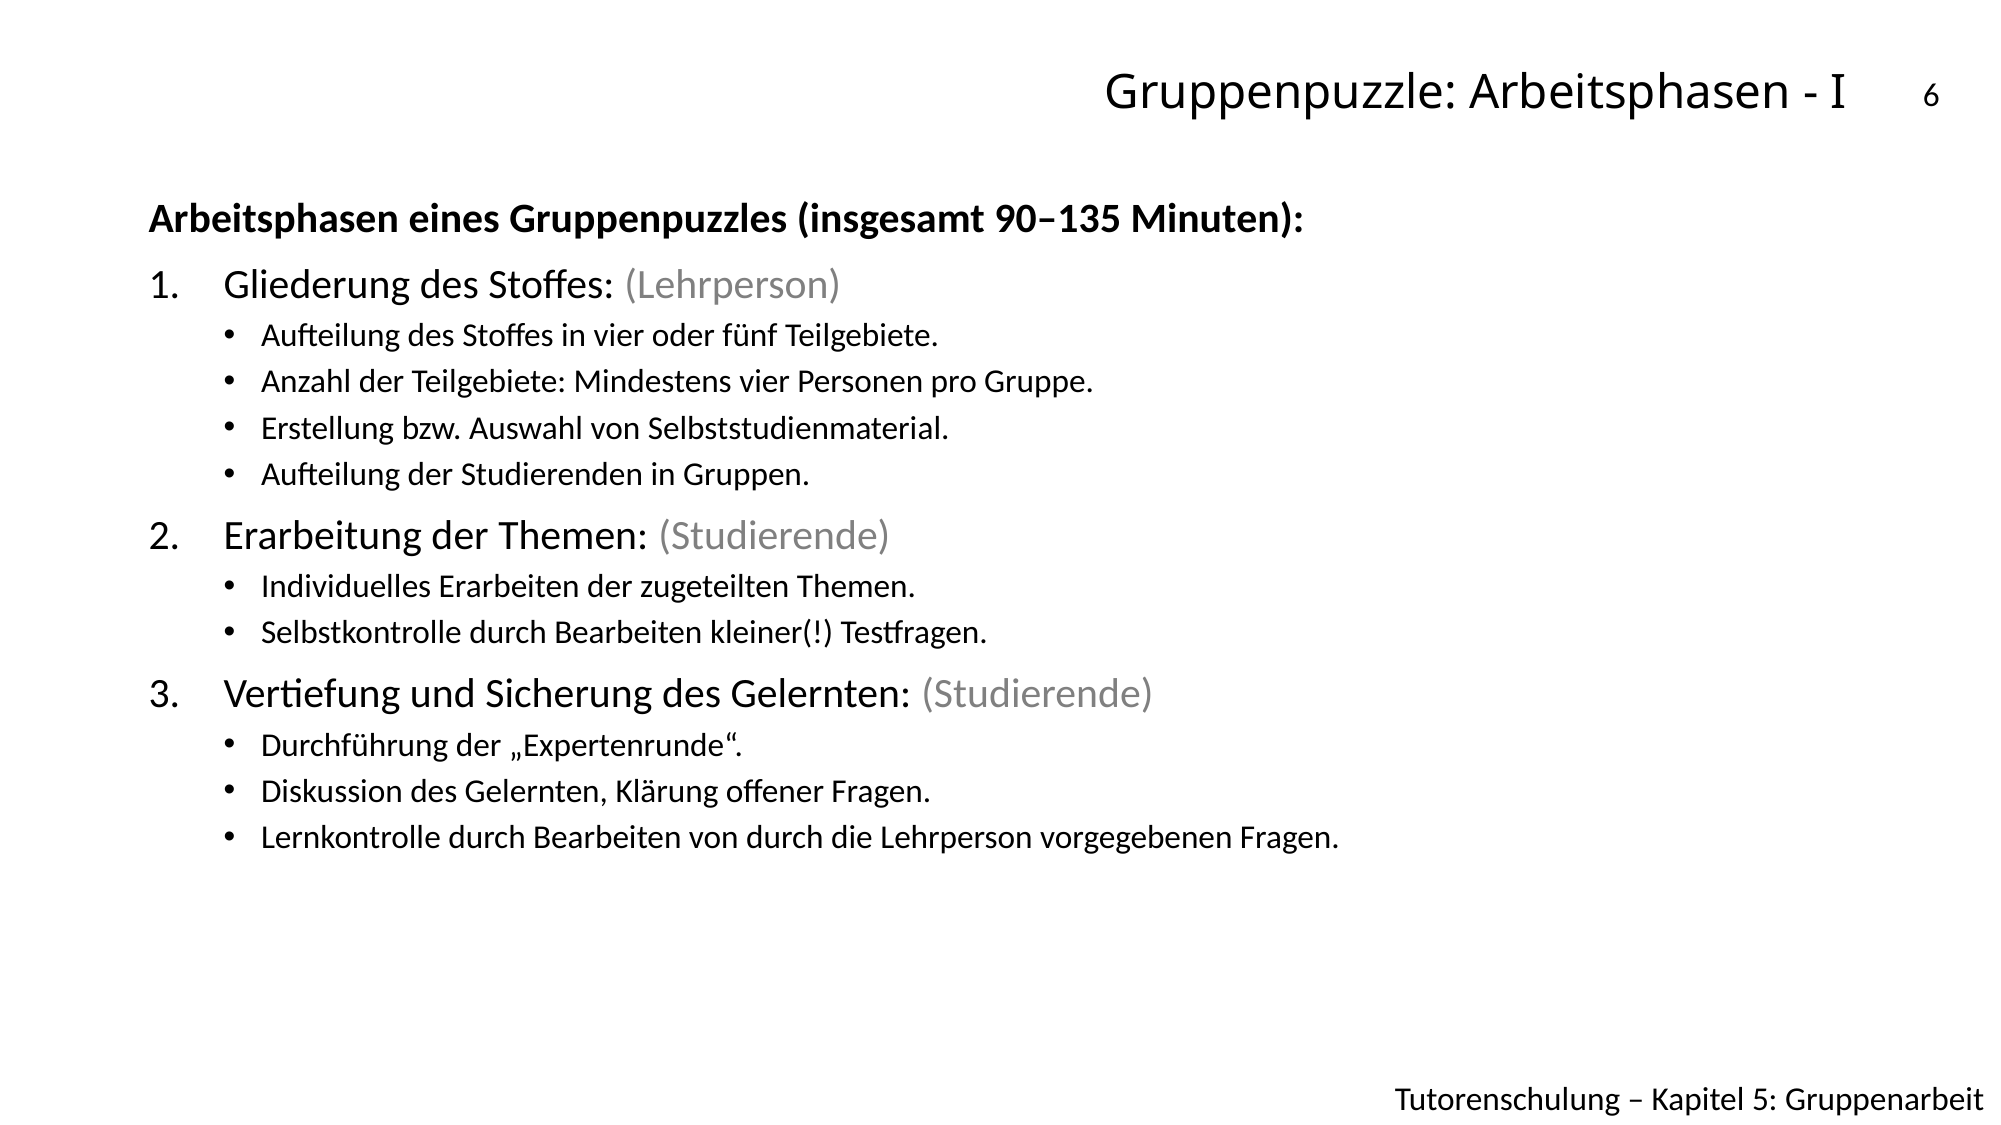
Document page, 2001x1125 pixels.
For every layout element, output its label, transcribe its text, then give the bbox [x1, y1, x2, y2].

slide_number 6 [1862, 59, 2000, 127]
list Arbeitsphasen eines Gruppenpuzzles (insgesamt 90–135 Minuten): Gliederung des Stoffes: (Lehrperson) Aufteilung des Stoffes in vier oder fünf Teilgebiete. Anzahl der Teilgebiete: Mindestens vier Personen pro Gruppe. Erstellung bzw. Auswahl von Selbststudienmaterial. Aufteilung der Studierenden in Gruppen. Erarbeitung der Themen: (Studierende) Individuelles Erarbeiten der zugeteilten Themen. Selbstkontrolle durch Bearbeiten kleiner(!) Testfragen. Vertiefung und Sicherung des Gelernten: (Studierende) Durchführung der „Expertenrunde“. Diskussion des Gelernten, Klärung offener Fragen. Lernkontrolle durch Bearbeiten von durch die Lehrperson vorgegebenen Fragen. [133, 189, 1863, 1038]
title Gruppenpuzzle: Arbeitsphasen - I [133, 59, 1862, 127]
